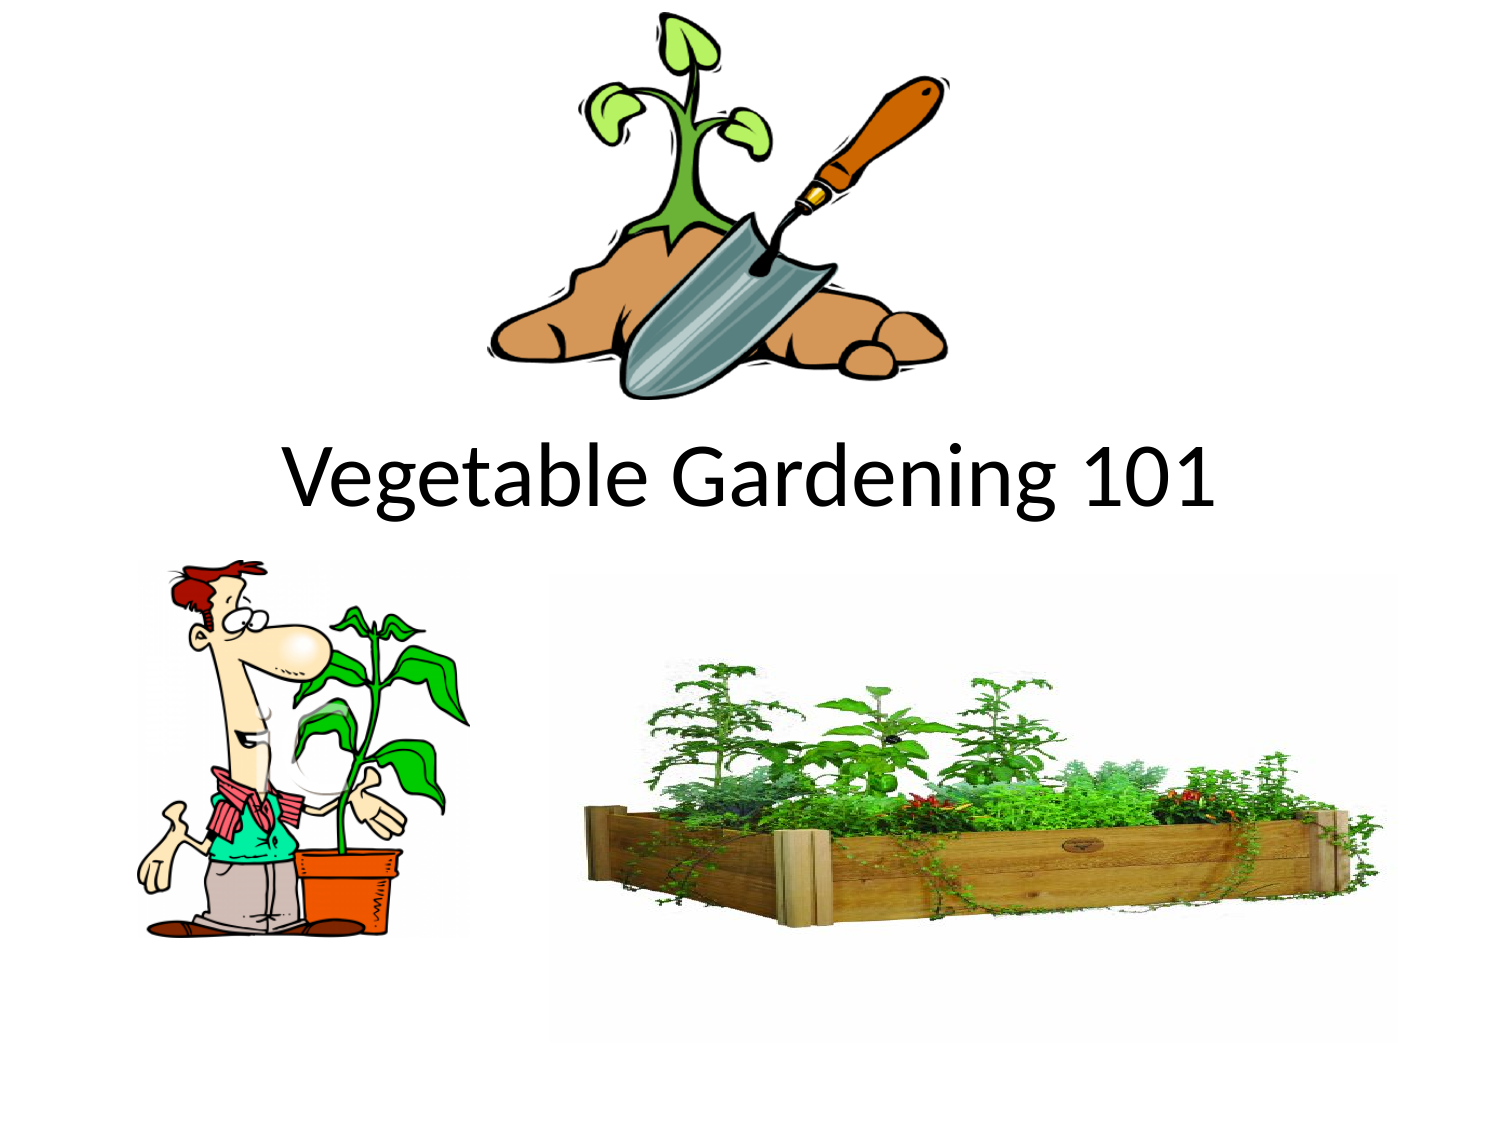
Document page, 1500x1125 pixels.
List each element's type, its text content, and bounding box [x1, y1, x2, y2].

picture [137, 560, 470, 938]
picture [549, 574, 1398, 1044]
title Vegetable Gardening 101 [112, 349, 1388, 591]
picture [487, 12, 951, 401]
